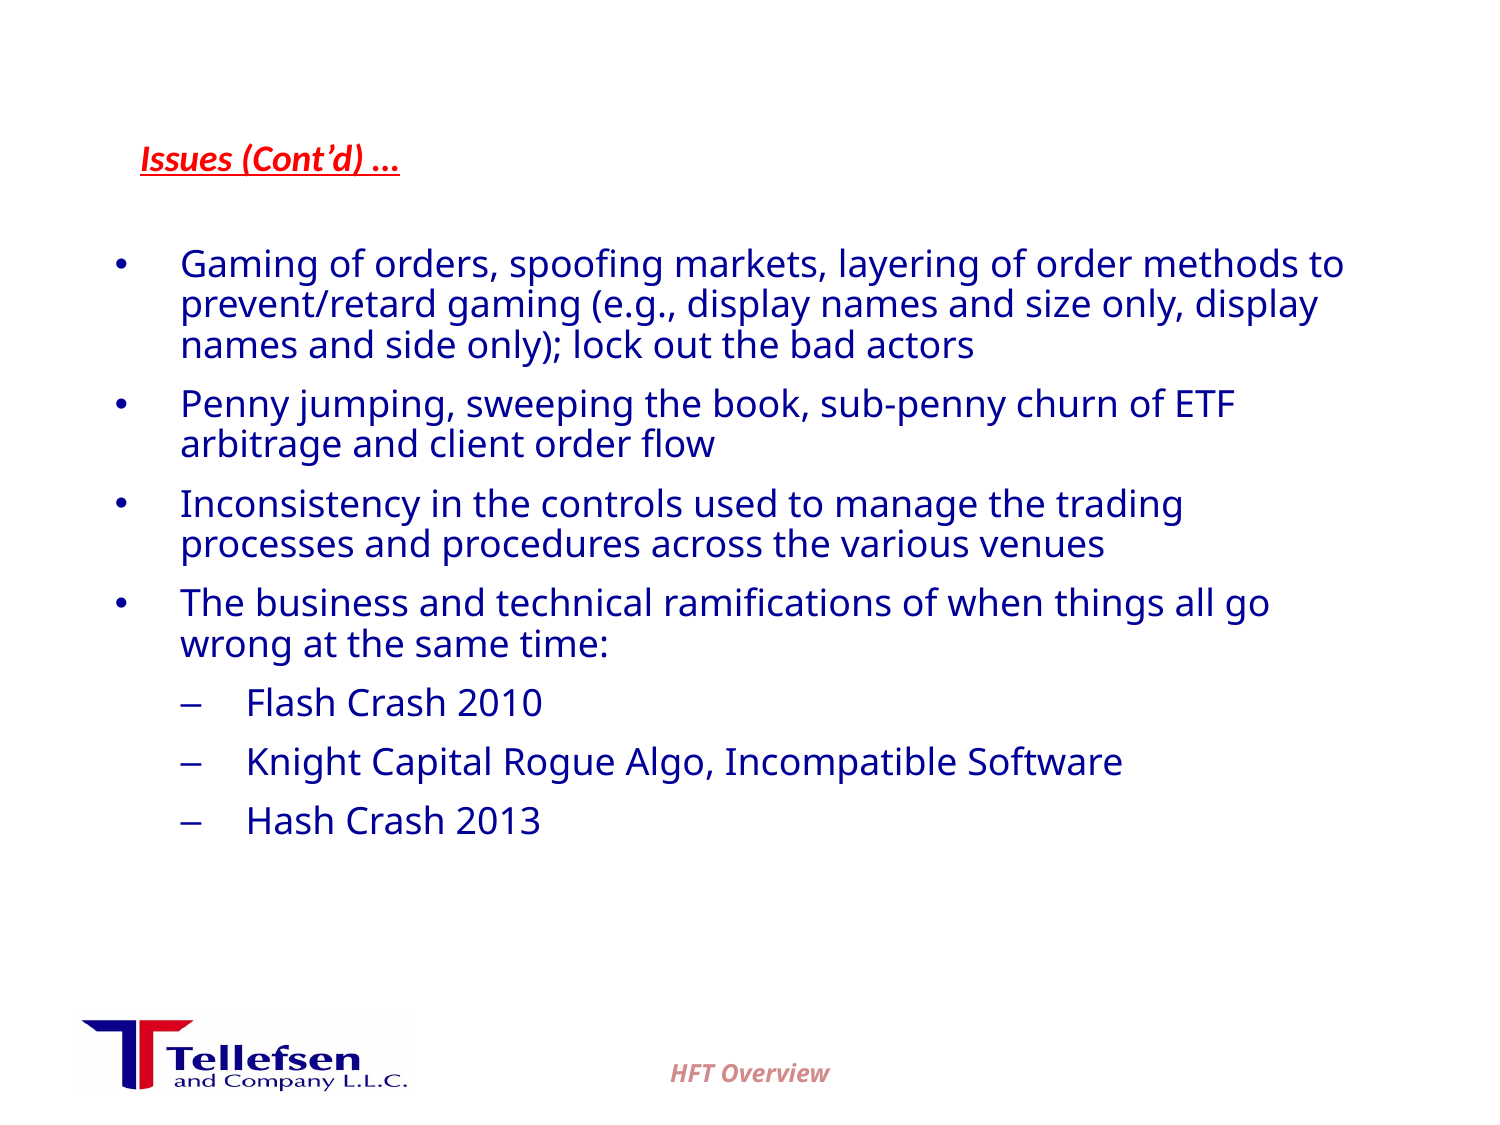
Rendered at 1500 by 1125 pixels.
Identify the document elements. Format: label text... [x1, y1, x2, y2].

list Gaming of orders, spoofing markets, layering of order methods to prevent/retard gaming (e.g., display names and size only, display names and side only); lock out the bad actors Penny jumping, sweeping the book, sub-penny churn of ETF arbitrage and client order flow Inconsistency in the controls used to manage the trading processes and procedures across the various venues The business and technical ramifications of when things all go wrong at the same time: Flash Crash 2010 Knight Capital Rogue Algo, Incompatible Software Hash Crash 2013 [99, 237, 1375, 1038]
title Issues (Cont’d) … [125, 62, 1375, 237]
picture [75, 1012, 413, 1096]
footer HFT Overview [512, 1042, 988, 1103]
